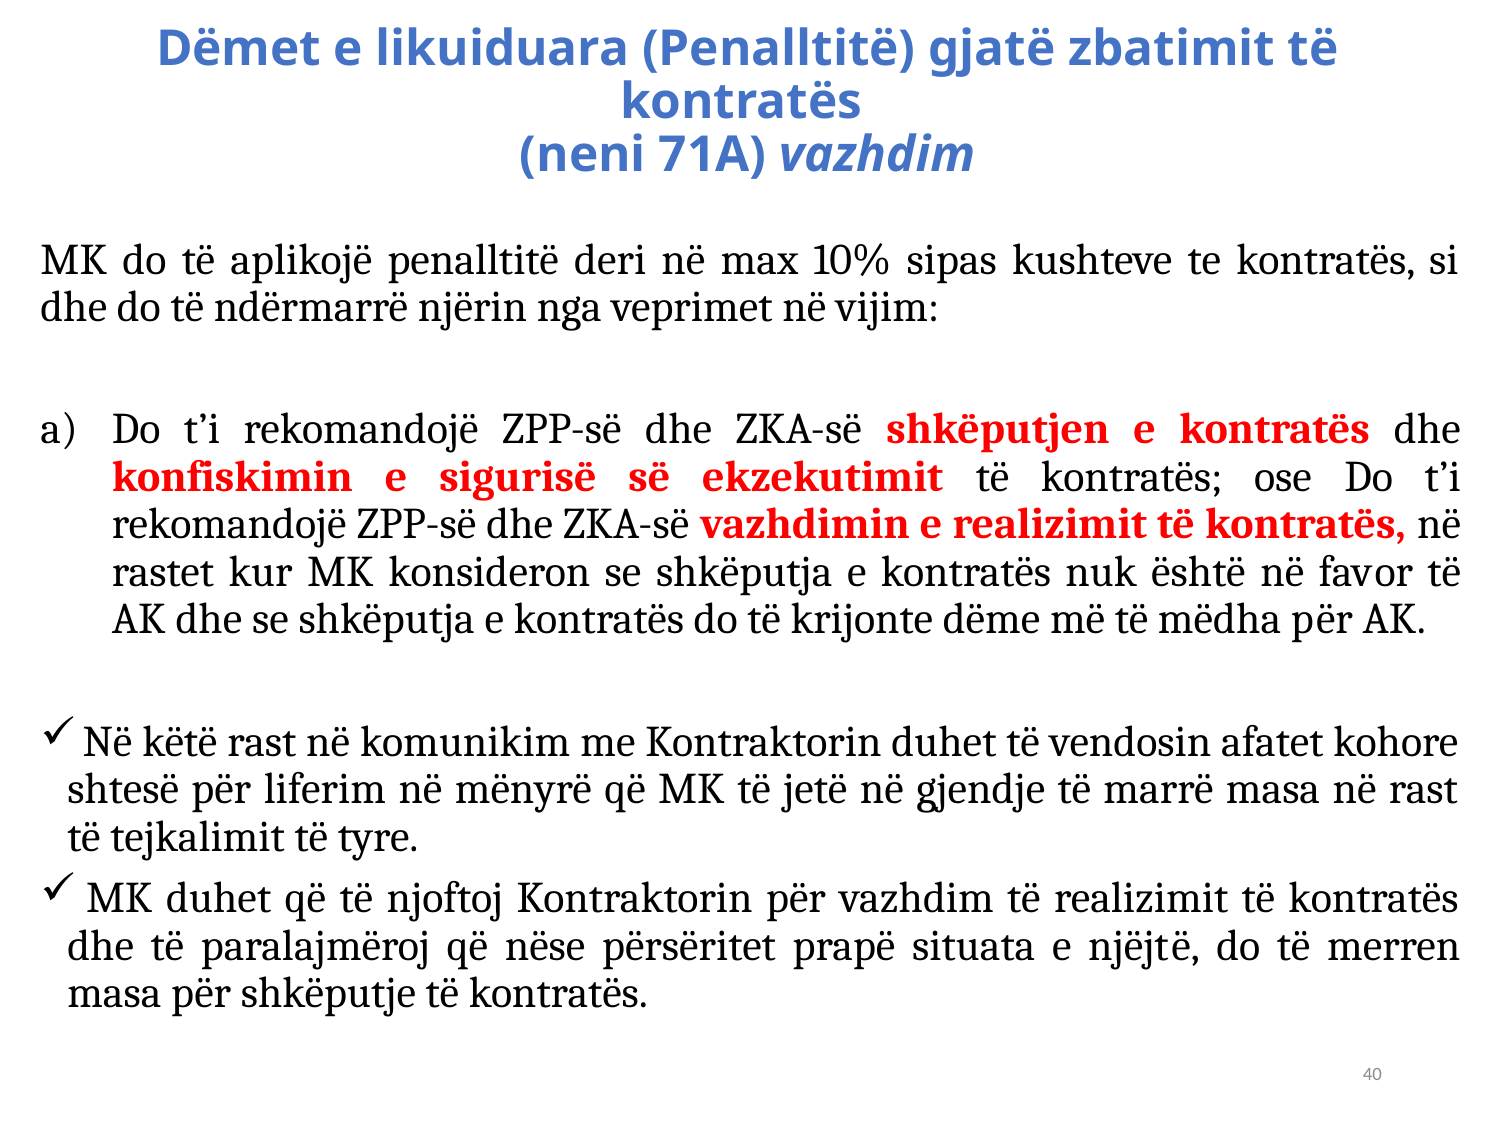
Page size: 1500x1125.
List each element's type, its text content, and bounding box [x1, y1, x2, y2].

title Dëmet e likuiduara (Penalltitë) gjatë zbatimit të kontratës (neni 71A) vazhdim [49, 14, 1446, 191]
slide_number 40 [1059, 1042, 1397, 1103]
list MK do të aplikojë penalltitë deri në max 10% sipas kushteve te kontratës, si dhe do të ndërmarrë njërin nga veprimet në vijim: Do t’i rekomandojë ZPP-së dhe ZKA-së shkëputjen e kontratës dhe konfiskimin e sigurisë së ekzekutimit të kontratës; ose Do t’i rekomandojë ZPP-së dhe ZKA-së vazhdimin e realizimit të kontratës, në rastet kur MK konsideron se shkëputja e kontratës nuk është në favor të AK dhe se shkëputja e kontratës do të krijonte dëme më të mëdha për AK. Në këtë rast në komunikim me Kontraktorin duhet të vendosin afatet kohore shtesë për liferim në mënyrë që MK të jetë në gjendje të marrë masa në rast të tejkalimit të tyre. MK duhet që të njoftoj Kontraktorin për vazhdim të realizimit të kontratës dhe të paralajmëroj që nëse përsëritet prapë situata e njëjtë, do të merren masa për shkëputje të kontratës. [25, 228, 1476, 1035]
